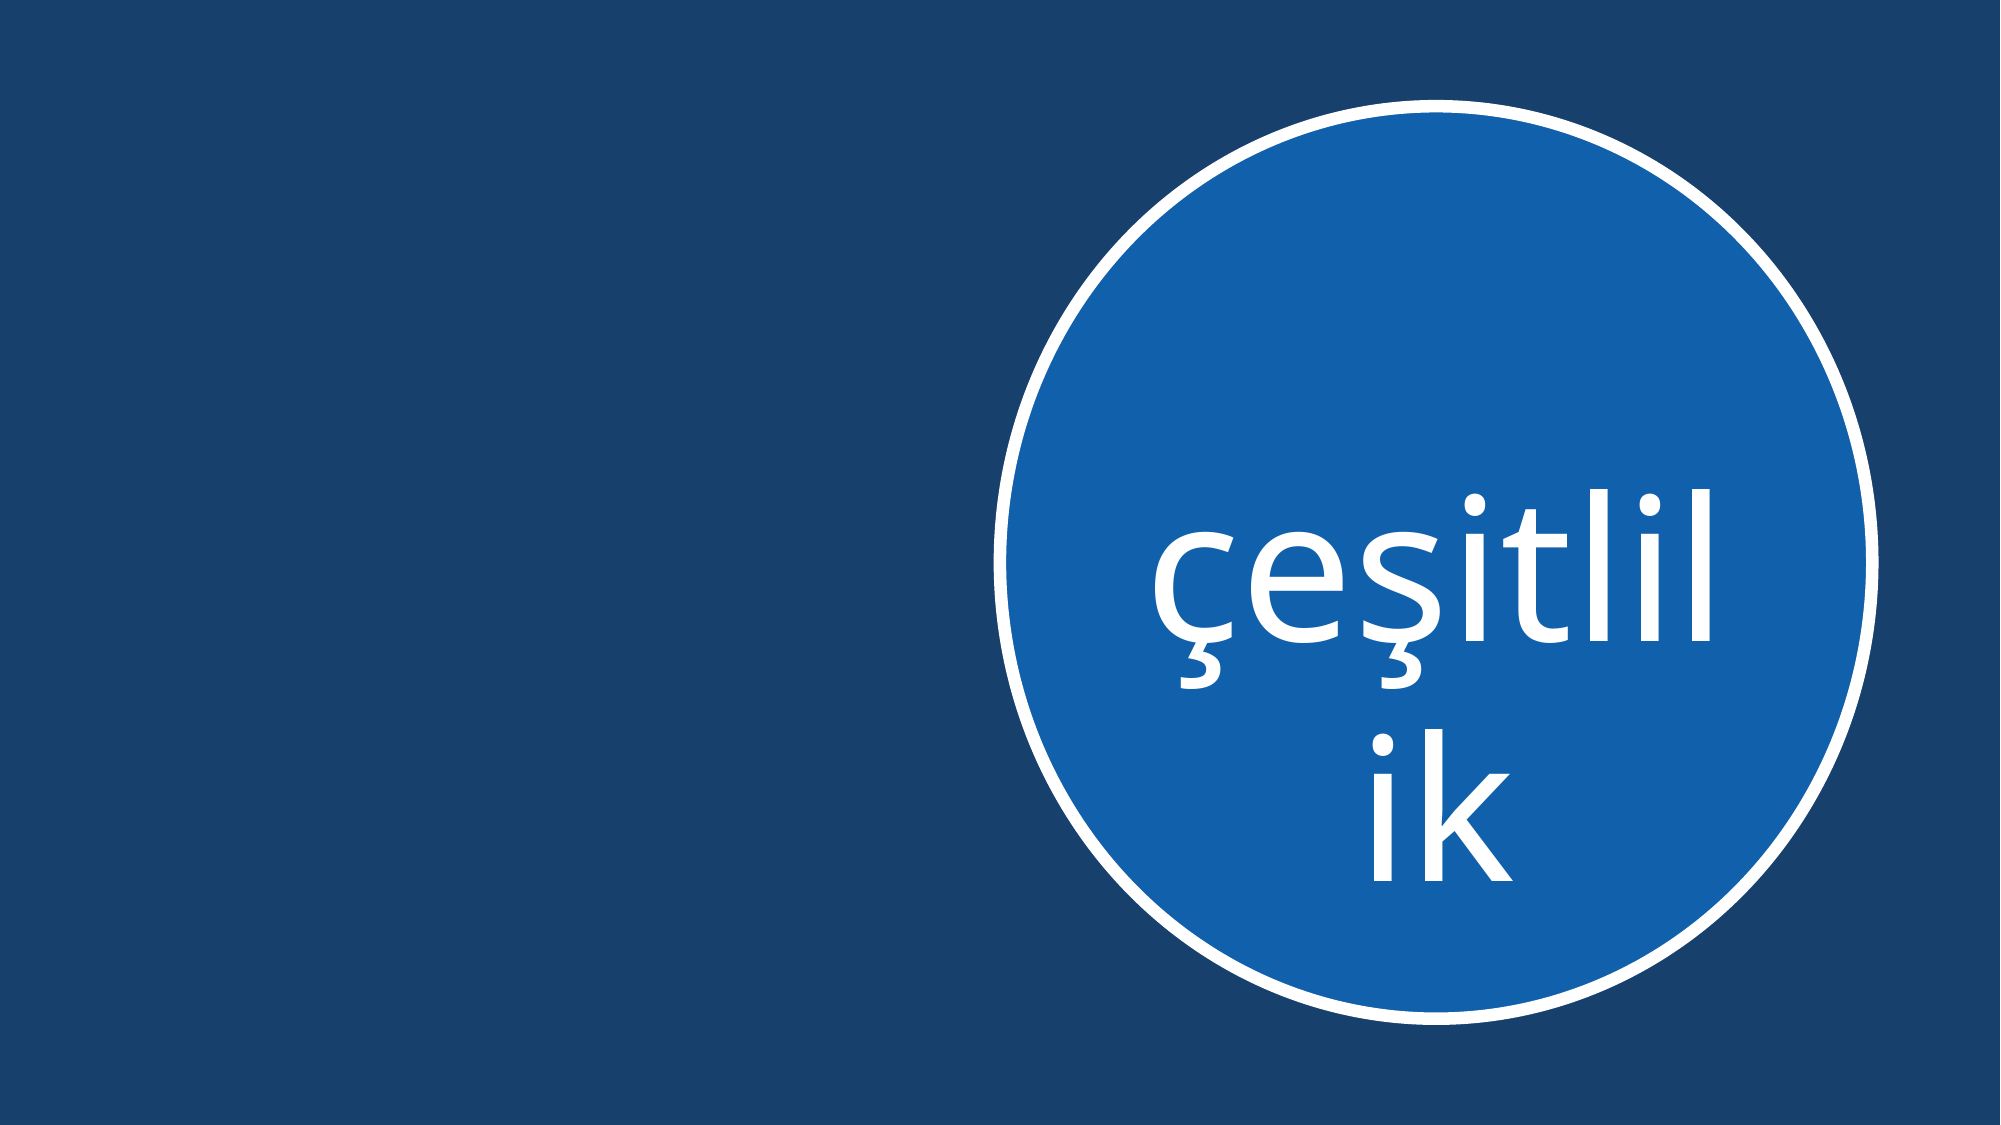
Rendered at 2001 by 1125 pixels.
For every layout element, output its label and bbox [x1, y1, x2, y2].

text_box [999, 106, 1873, 1019]
